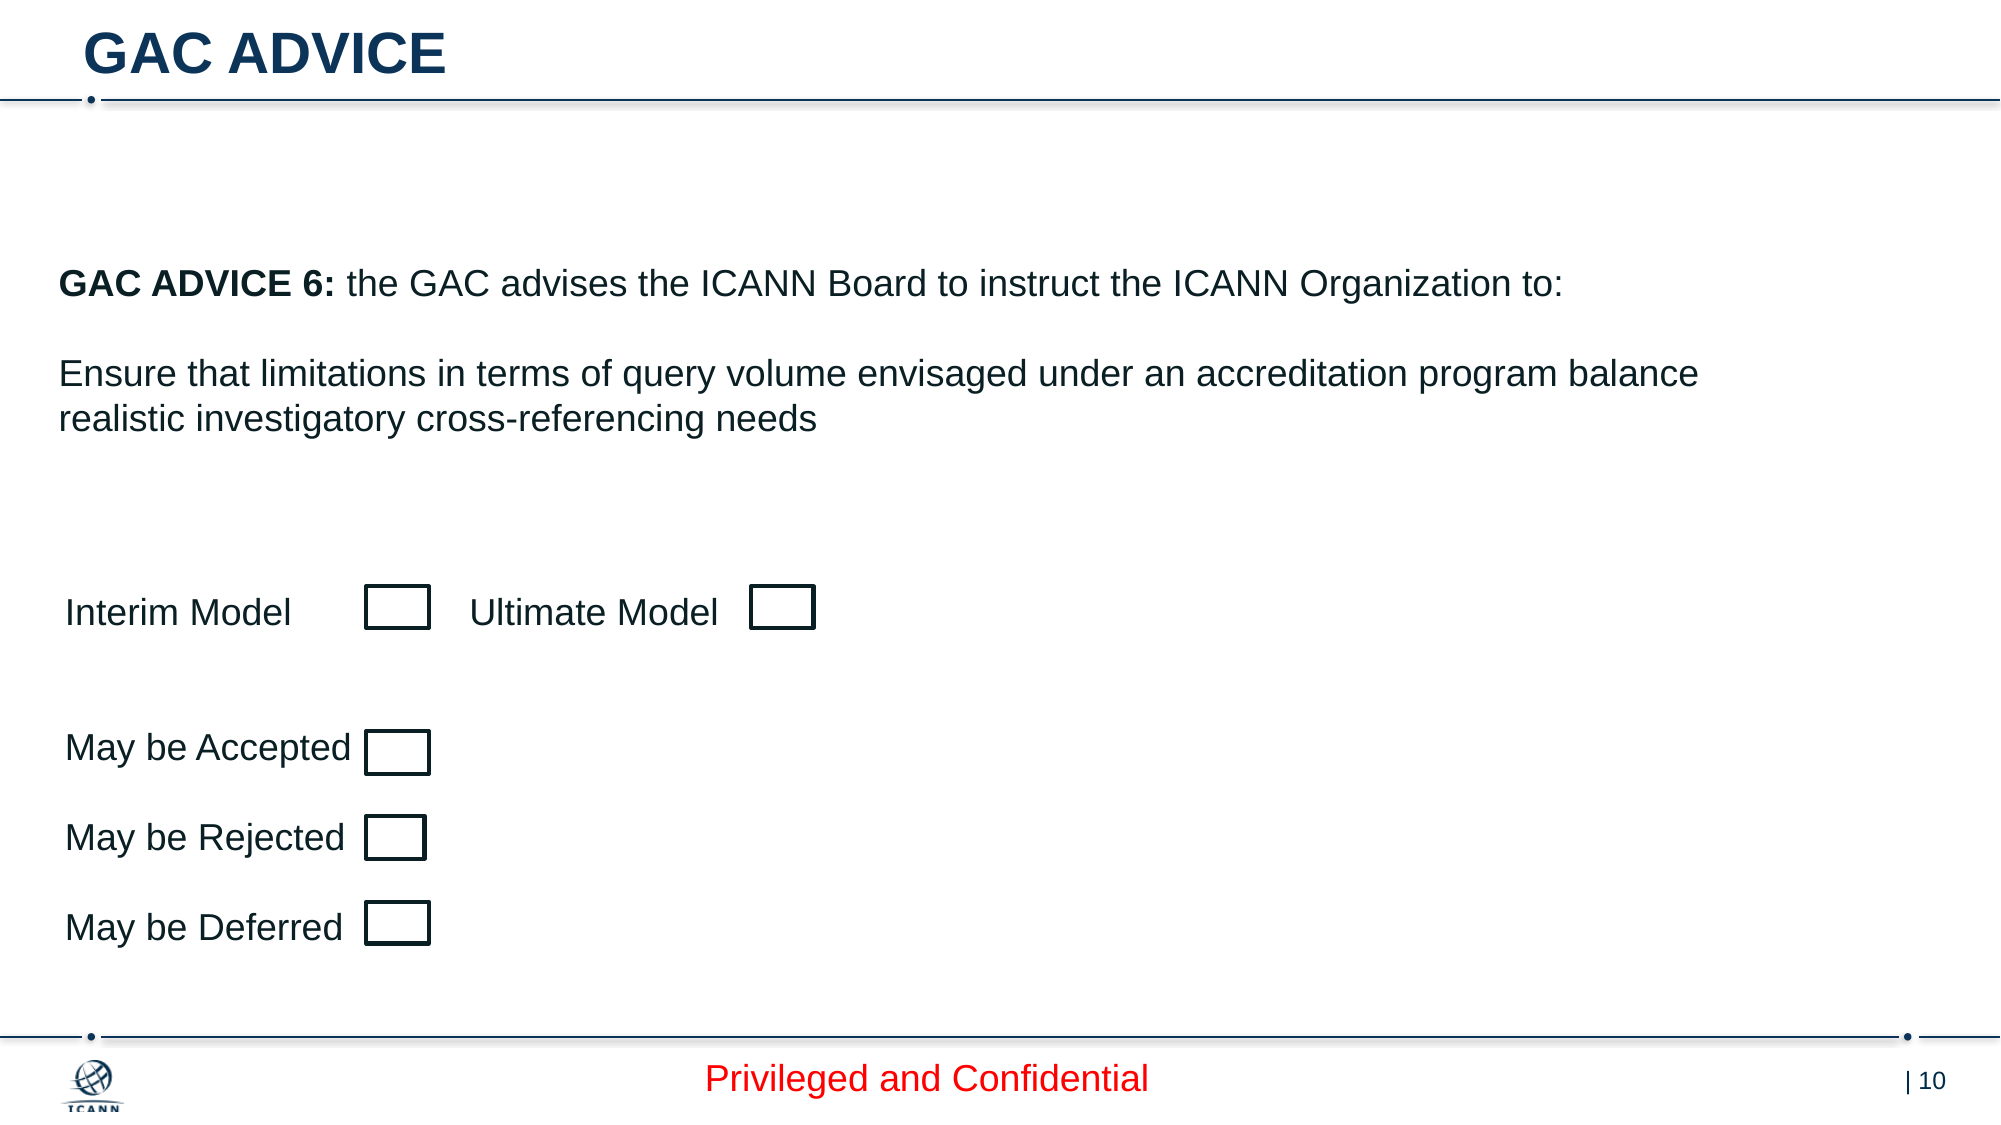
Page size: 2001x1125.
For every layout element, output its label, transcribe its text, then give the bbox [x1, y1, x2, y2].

title GAC ADVICE [68, 7, 1849, 82]
text_box [364, 814, 427, 861]
text_box [364, 900, 431, 946]
text_box GAC ADVICE 6: the GAC advises the ICANN Board to instruct the ICANN Organization to: Ensure that limitations in terms of query volume envisaged under an accreditation program balance realistic investigatory cross-referencing needs [58, 258, 1747, 1125]
text_box [364, 584, 431, 630]
text_box Interim Model Ultimate Model May be Accepted May be Rejected May be Deferred [63, 586, 1613, 995]
text_box [749, 584, 816, 630]
text_box [364, 729, 431, 776]
